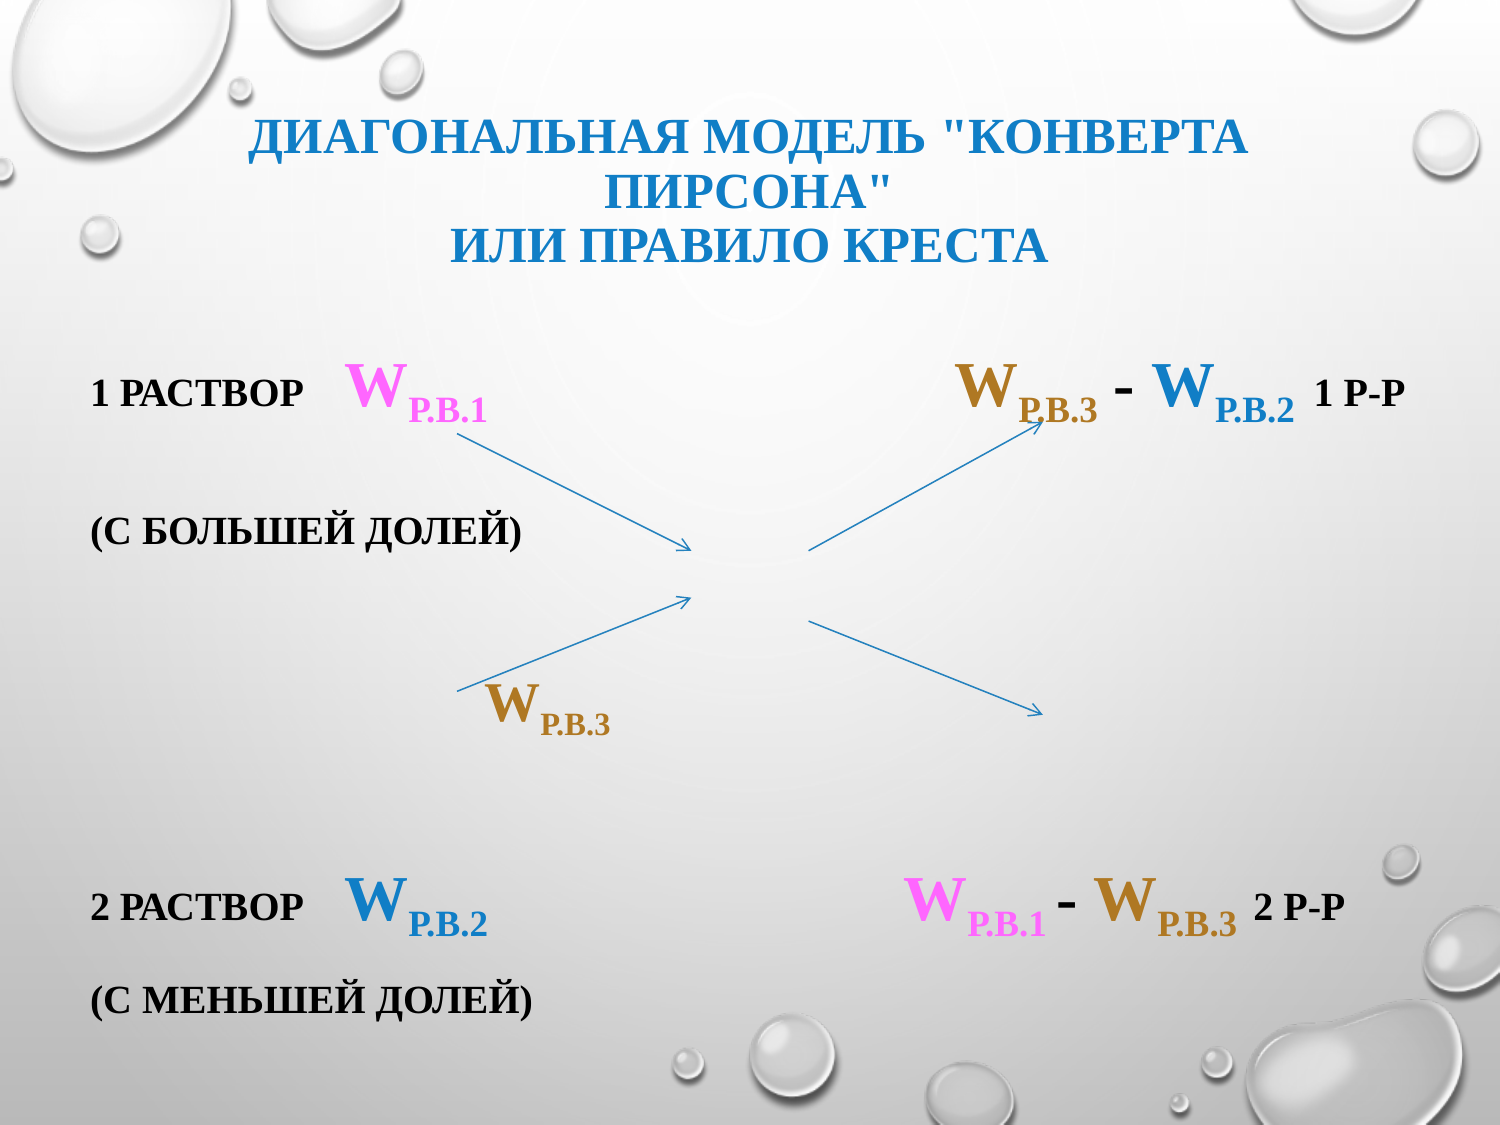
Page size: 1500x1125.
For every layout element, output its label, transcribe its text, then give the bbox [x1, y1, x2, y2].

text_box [808, 421, 1044, 552]
title Диагональная модель "конверта Пирсона" или правило креста [112, 101, 1388, 317]
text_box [808, 620, 1044, 716]
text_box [456, 597, 692, 692]
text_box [456, 433, 692, 551]
picture [0, 0, 1500, 1125]
list 1 раствор wр.в.1 wр.в.3 - wр.в.2 1 р-р (с большей долей) wр.в.3 2 раствор wр.в.2 wр.в.1 - wр.в.3 2 р-р (с меньшей долей) [75, 317, 1425, 1038]
